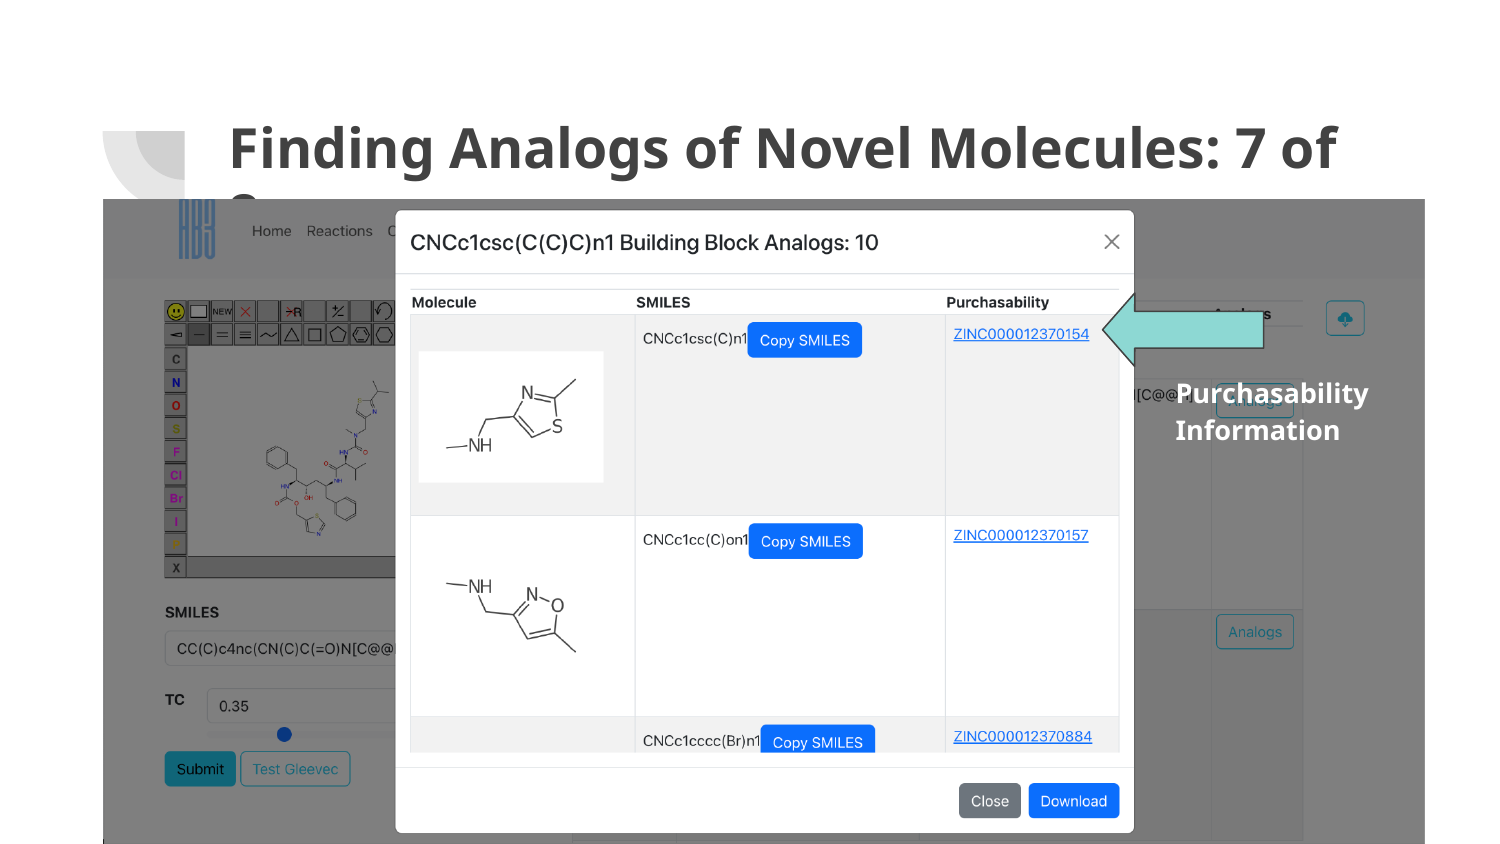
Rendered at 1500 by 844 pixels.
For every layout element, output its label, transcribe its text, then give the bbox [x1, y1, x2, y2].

picture [102, 199, 1426, 844]
title Finding Analogs of Novel Molecules: 7 of 8 [213, 98, 1368, 198]
